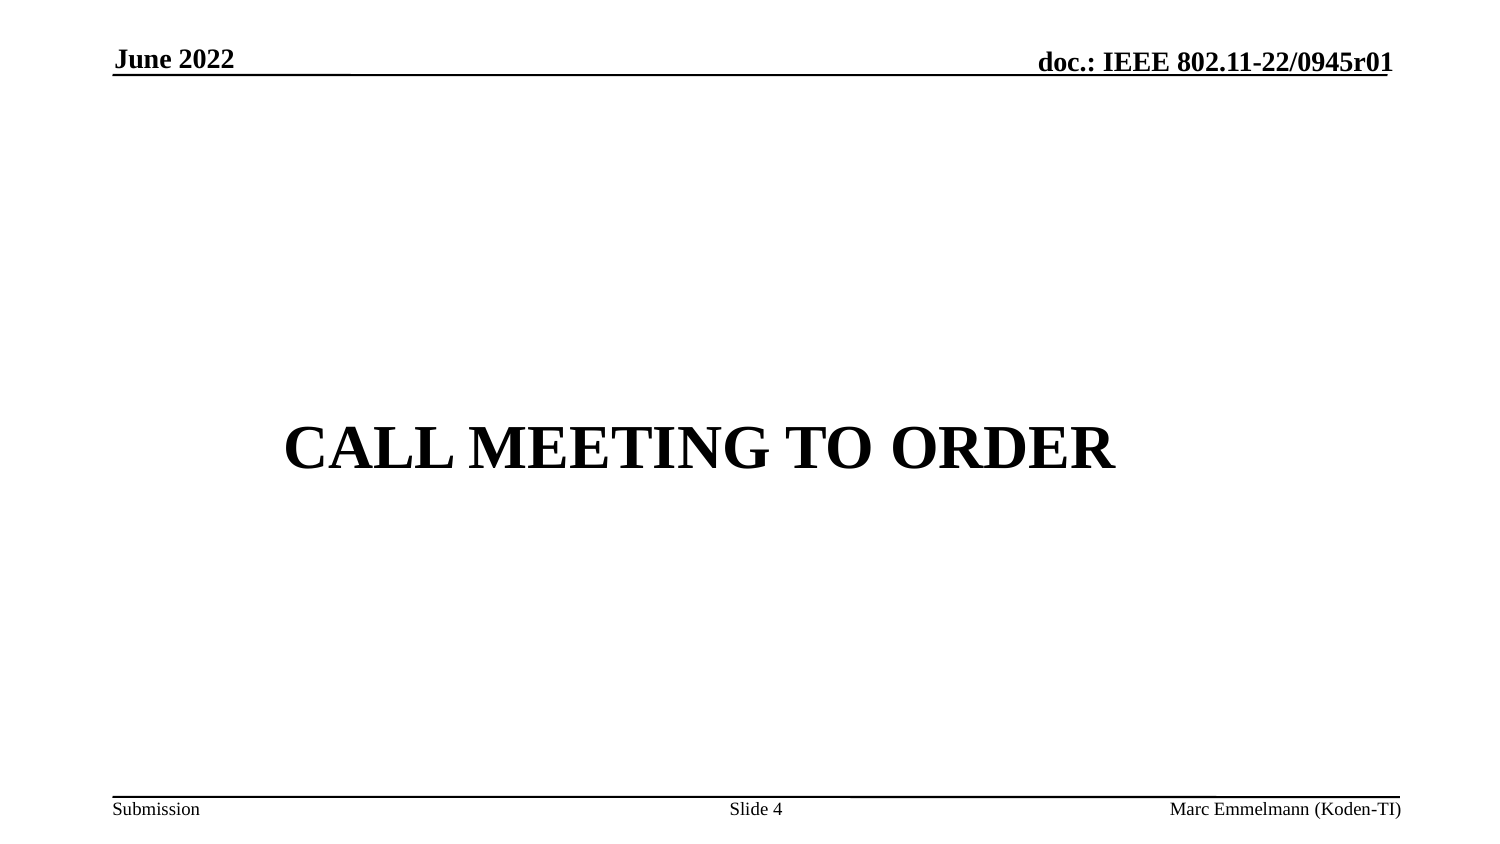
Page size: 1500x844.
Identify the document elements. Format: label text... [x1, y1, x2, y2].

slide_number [114, 40, 423, 75]
footer Marc Emmelmann (Koden-TI) [878, 796, 1402, 820]
slide_number Slide 4 [712, 796, 800, 842]
title Call Meeting to Order [267, 398, 1500, 567]
